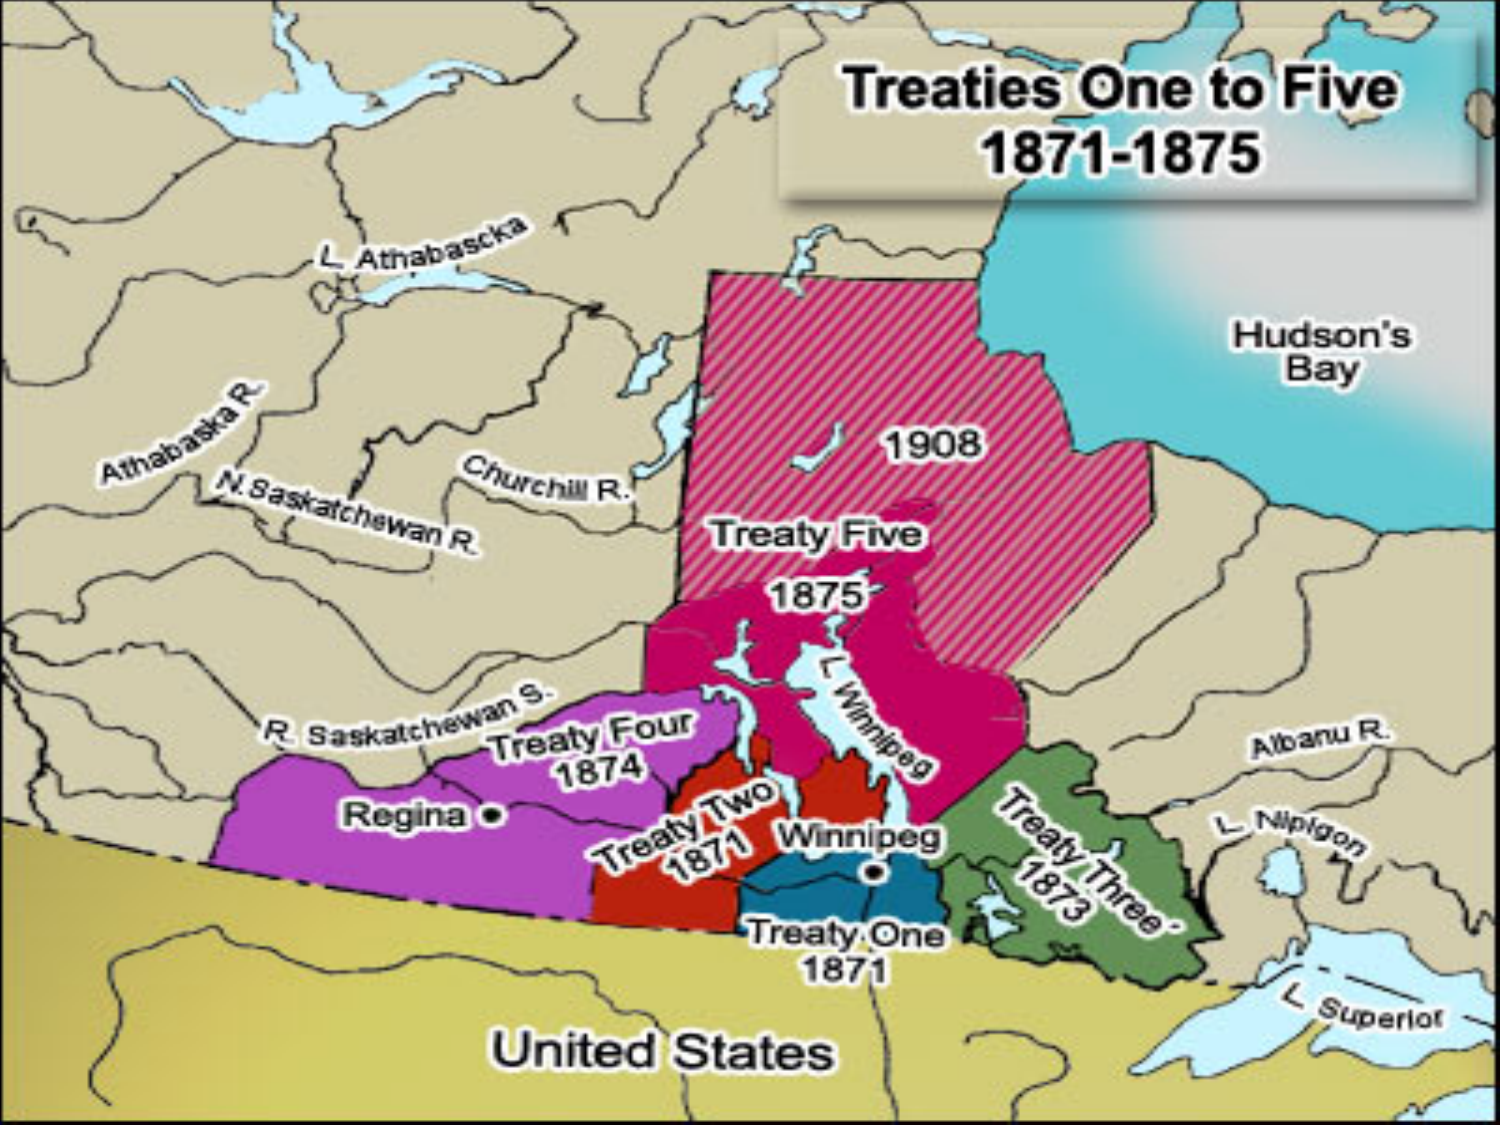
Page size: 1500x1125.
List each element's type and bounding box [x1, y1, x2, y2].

list [0, 0, 1500, 1125]
